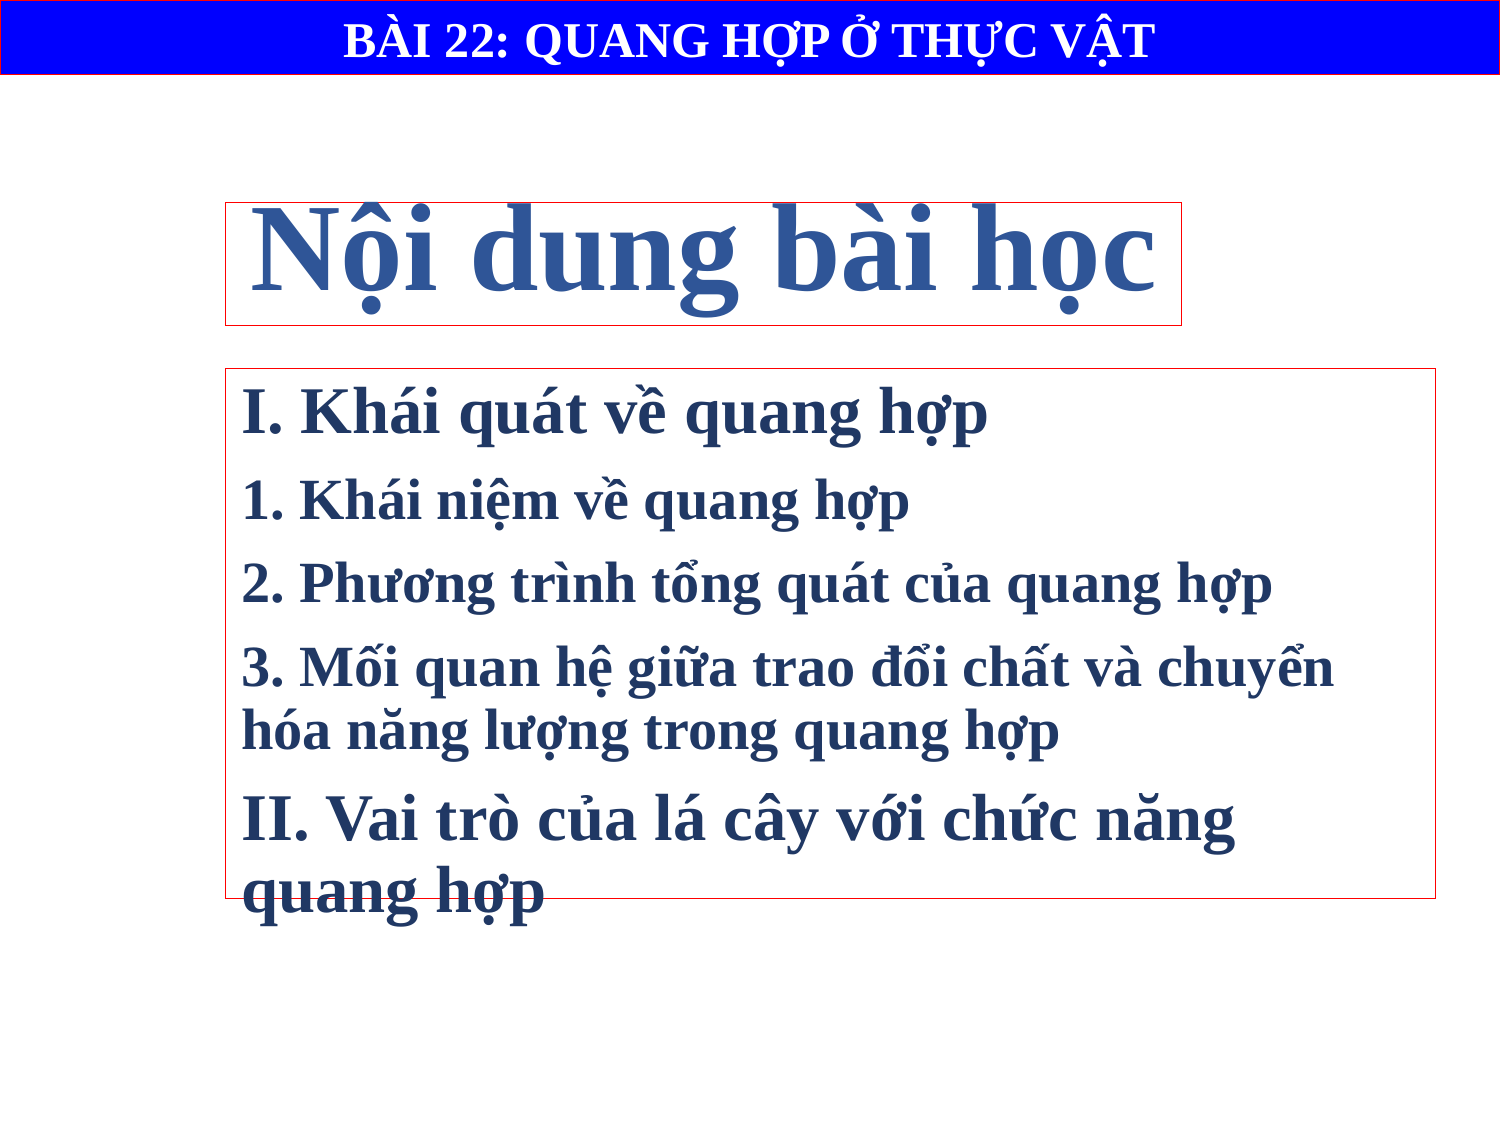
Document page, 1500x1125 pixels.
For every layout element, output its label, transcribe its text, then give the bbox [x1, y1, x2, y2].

text_box BÀI 22: QUANG HỢP Ở THỰC VẬT [0, 0, 1500, 75]
subtitle I. Khái quát về quang hợp 1. Khái niệm về quang hợp 2. Phương trình tổng quát của quang hợp 3. Mối quan hệ giữa trao đổi chất và chuyển hóa năng lượng trong quang hợp II. Vai trò của lá cây với chức năng quang hợp [225, 368, 1436, 899]
title Nội dung bài học [225, 202, 1182, 326]
